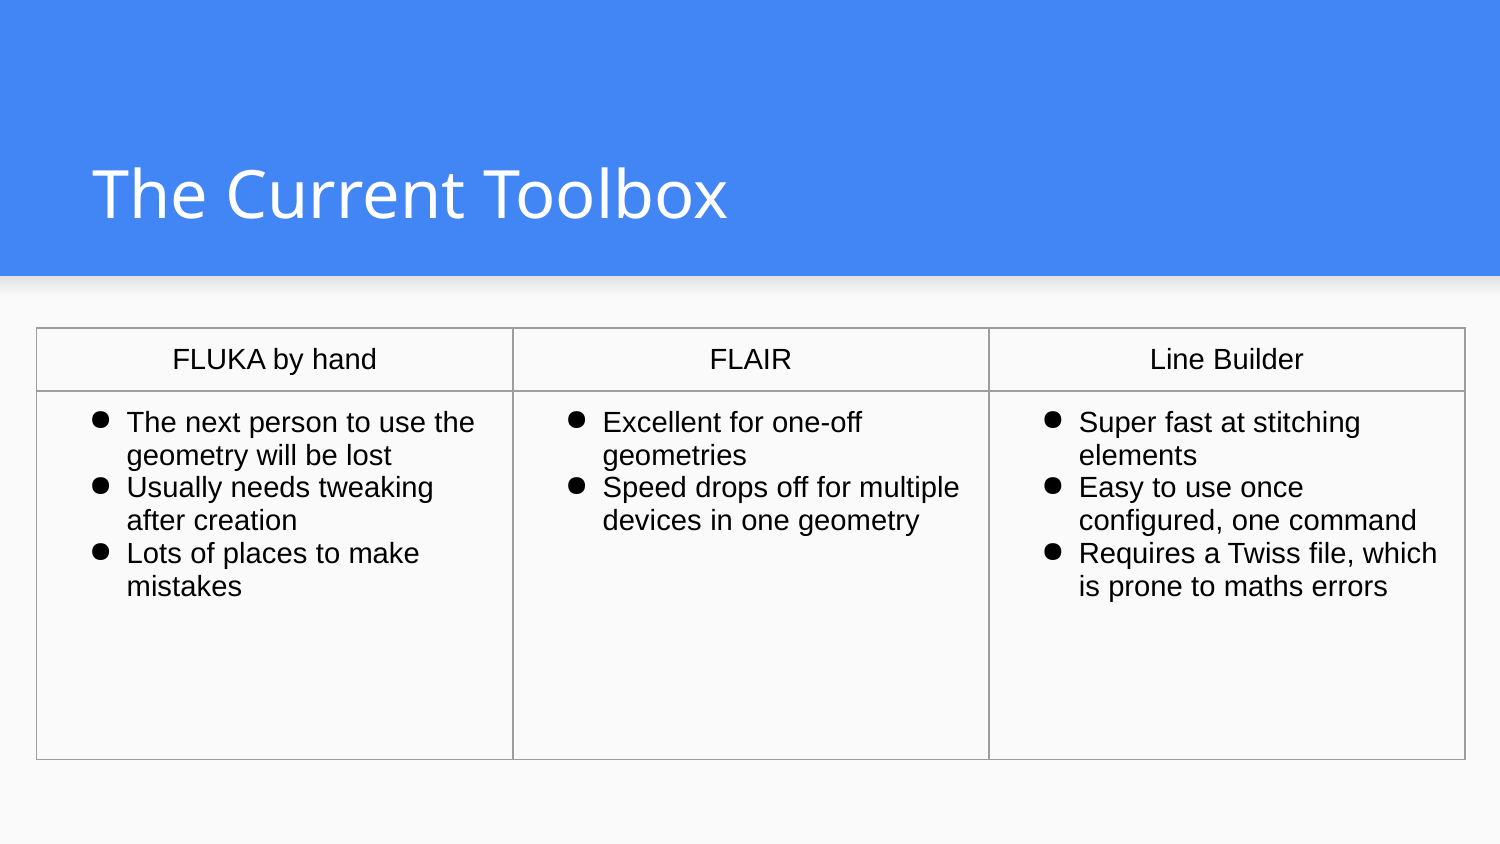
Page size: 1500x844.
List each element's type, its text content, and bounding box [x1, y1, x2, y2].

table_cell The next person to use the geometry will be lost Usually needs tweaking after creation Lots of places to make mistakes [37, 392, 512, 759]
table_header FLUKA by hand [37, 329, 512, 390]
table_header FLAIR [514, 329, 988, 390]
table_cell Excellent for one-off geometries Speed drops off for multiple devices in one geometry [514, 392, 988, 759]
title The Current Toolbox [77, 121, 1427, 248]
table_header Line Builder [990, 329, 1464, 390]
table_cell Super fast at stitching elements Easy to use once configured, one command Requires a Twiss file, which is prone to maths errors [990, 392, 1464, 759]
